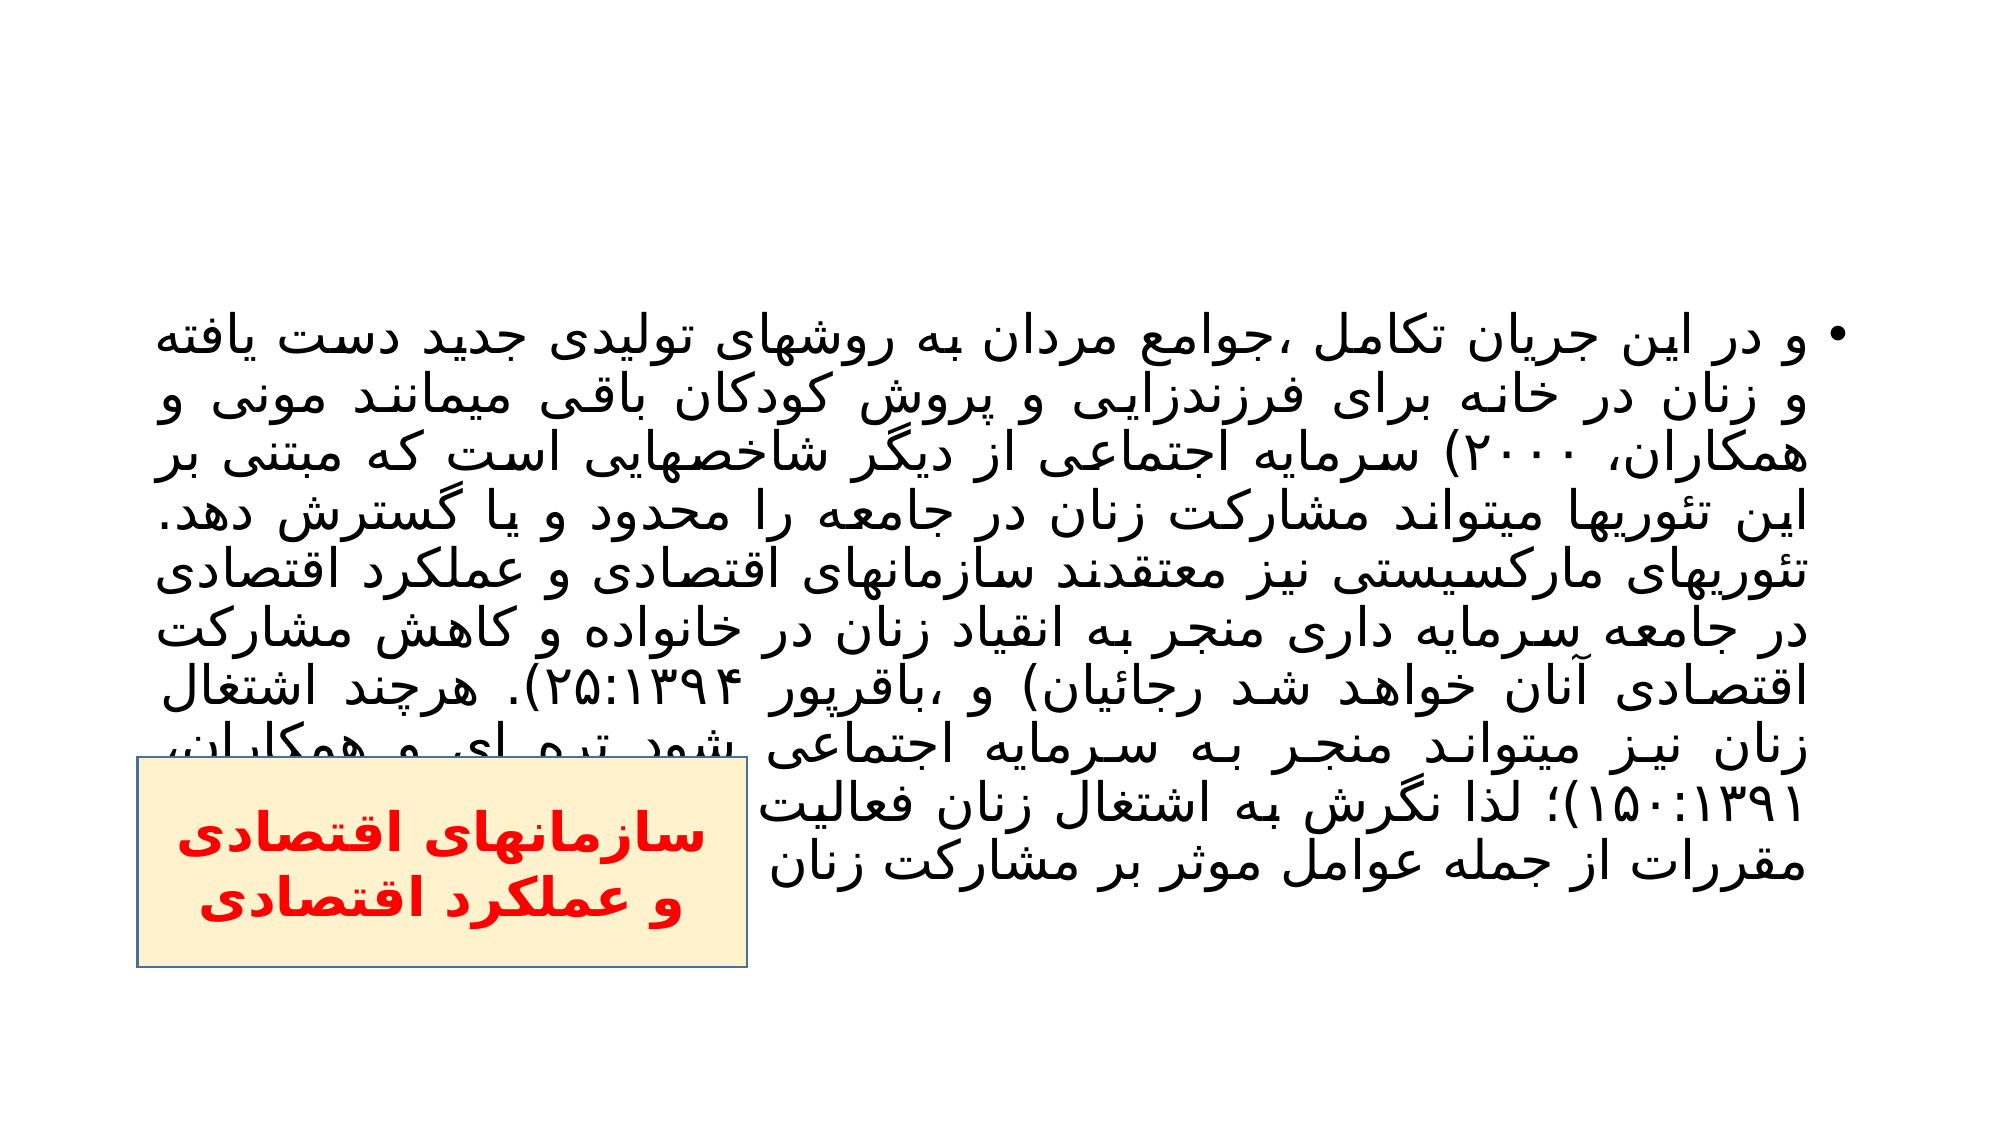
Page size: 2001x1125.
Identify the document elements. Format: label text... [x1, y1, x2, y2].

text_box سازمانهای اقتصادی و عملکرد اقتصادی [136, 756, 748, 968]
list و در این جریان تکامل ،جوامع مردان به روشهای تولیدی جدید دست یافته و زنان در خانه برای فرزندزایی و پروش کودکان باقی میمانند مونی و همکاران، ۲۰۰۰) سرمایه اجتماعی از دیگر شاخصهایی است که مبتنی بر این تئوریها میتواند مشارکت زنان در جامعه را محدود و یا گسترش دهد. تئوریهای مارکسیستی نیز معتقدند سازمانهای اقتصادی و عملکرد اقتصادی در جامعه سرمایه داری منجر به انقیاد زنان در خانواده و کاهش مشارکت اقتصادی آنان خواهد شد رجائیان) و ،باقرپور ۲۵:۱۳۹۴). هرچند اشتغال زنان نیز میتواند منجر به سرمایه اجتماعی شود تره ای و همکاران، ۱۵۰:۱۳۹۱)؛ لذا نگرش به اشتغال زنان فعالیت رسانه ها و حتی قوانین و مقررات از جمله عوامل موثر بر مشارکت زنان از این منظر میباشند [137, 299, 1863, 1014]
